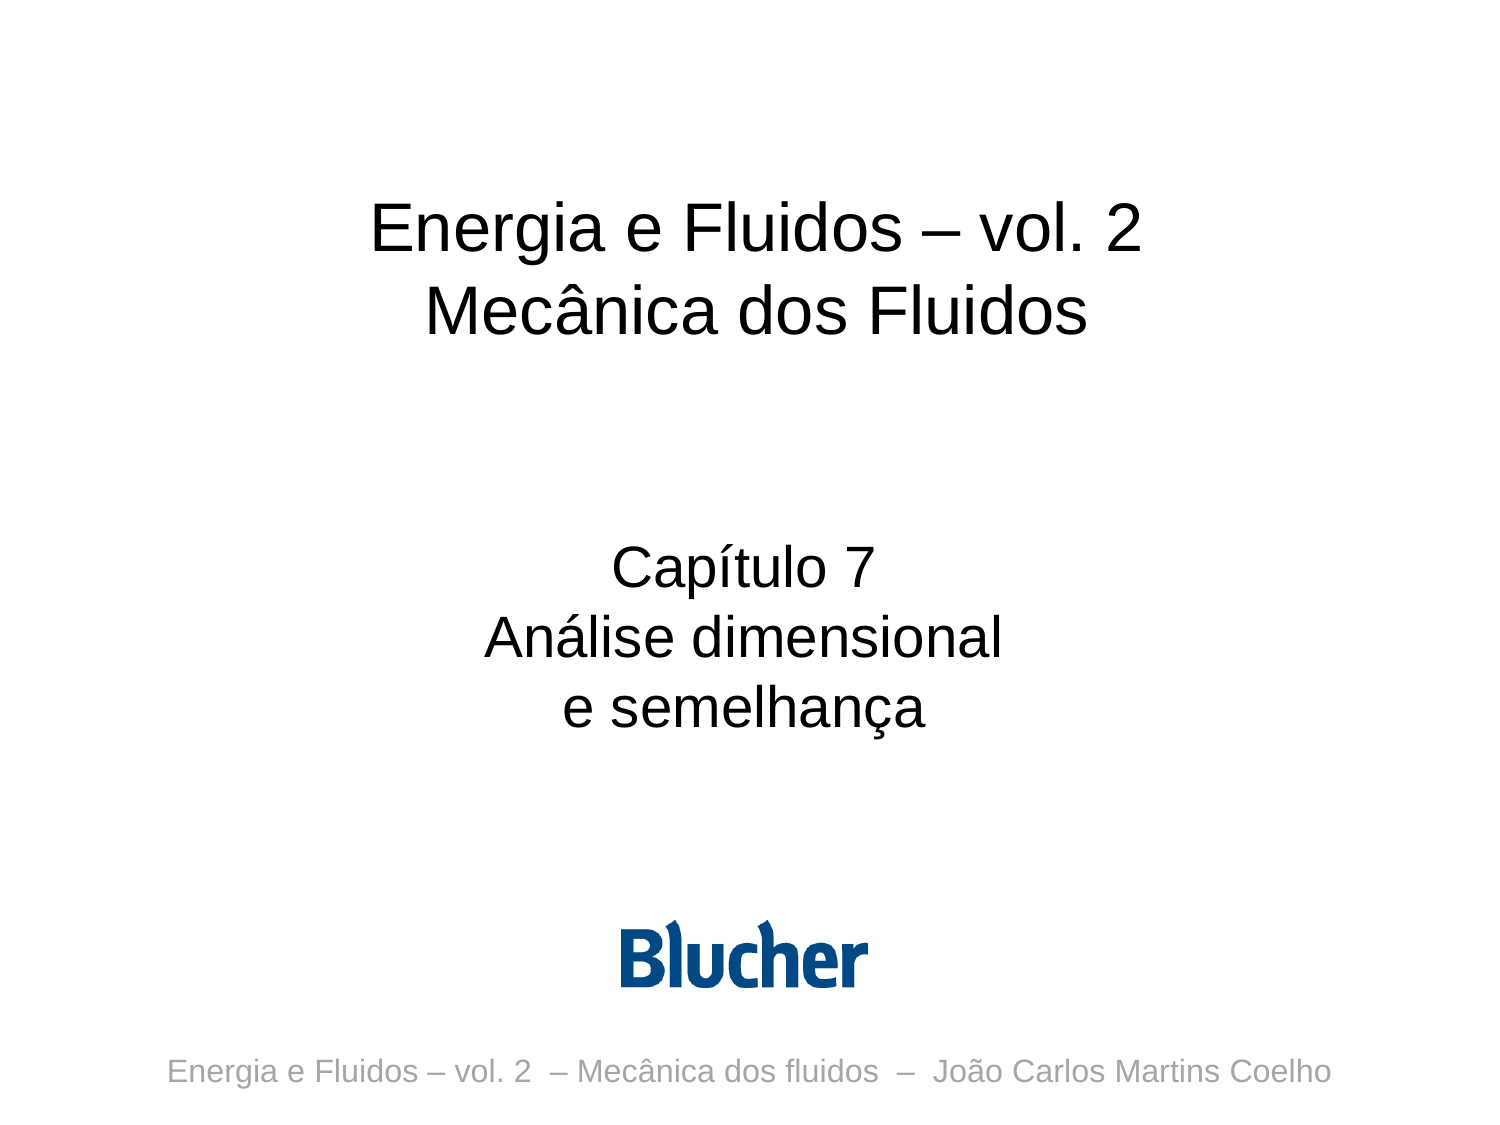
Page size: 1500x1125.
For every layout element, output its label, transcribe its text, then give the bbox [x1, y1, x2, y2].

text_box Capítulo 7 Análise dimensional e semelhança [117, 521, 1372, 747]
footer Energia e Fluidos – vol. 2 – Mecânica dos fluidos – João Carlos Martins Coelho [0, 1042, 1500, 1103]
picture [620, 920, 868, 988]
text_box Energia e Fluidos – vol. 2 Mecânica dos Fluidos [119, 175, 1395, 362]
